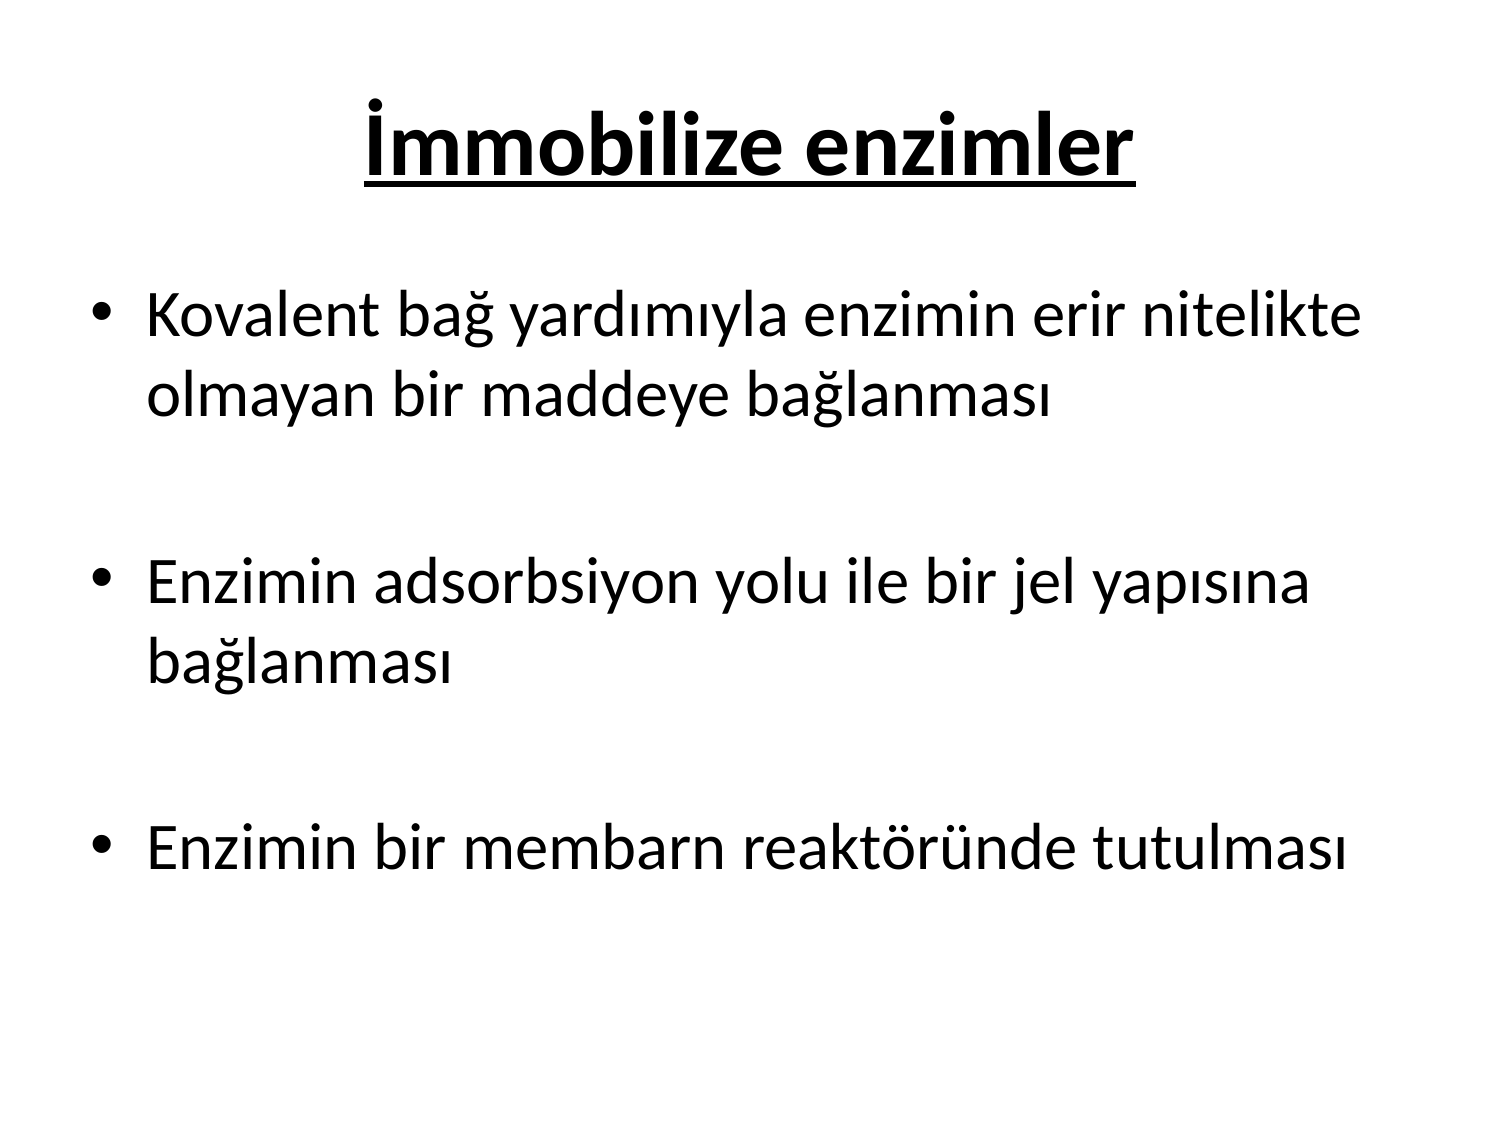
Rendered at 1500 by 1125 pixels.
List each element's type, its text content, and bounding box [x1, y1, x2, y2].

title İmmobilize enzimler [75, 45, 1425, 233]
list Kovalent bağ yardımıyla enzimin erir nitelikte olmayan bir maddeye bağlanması Enzimin adsorbsiyon yolu ile bir jel yapısına bağlanması Enzimin bir membarn reaktöründe tutulması [75, 262, 1425, 1005]
